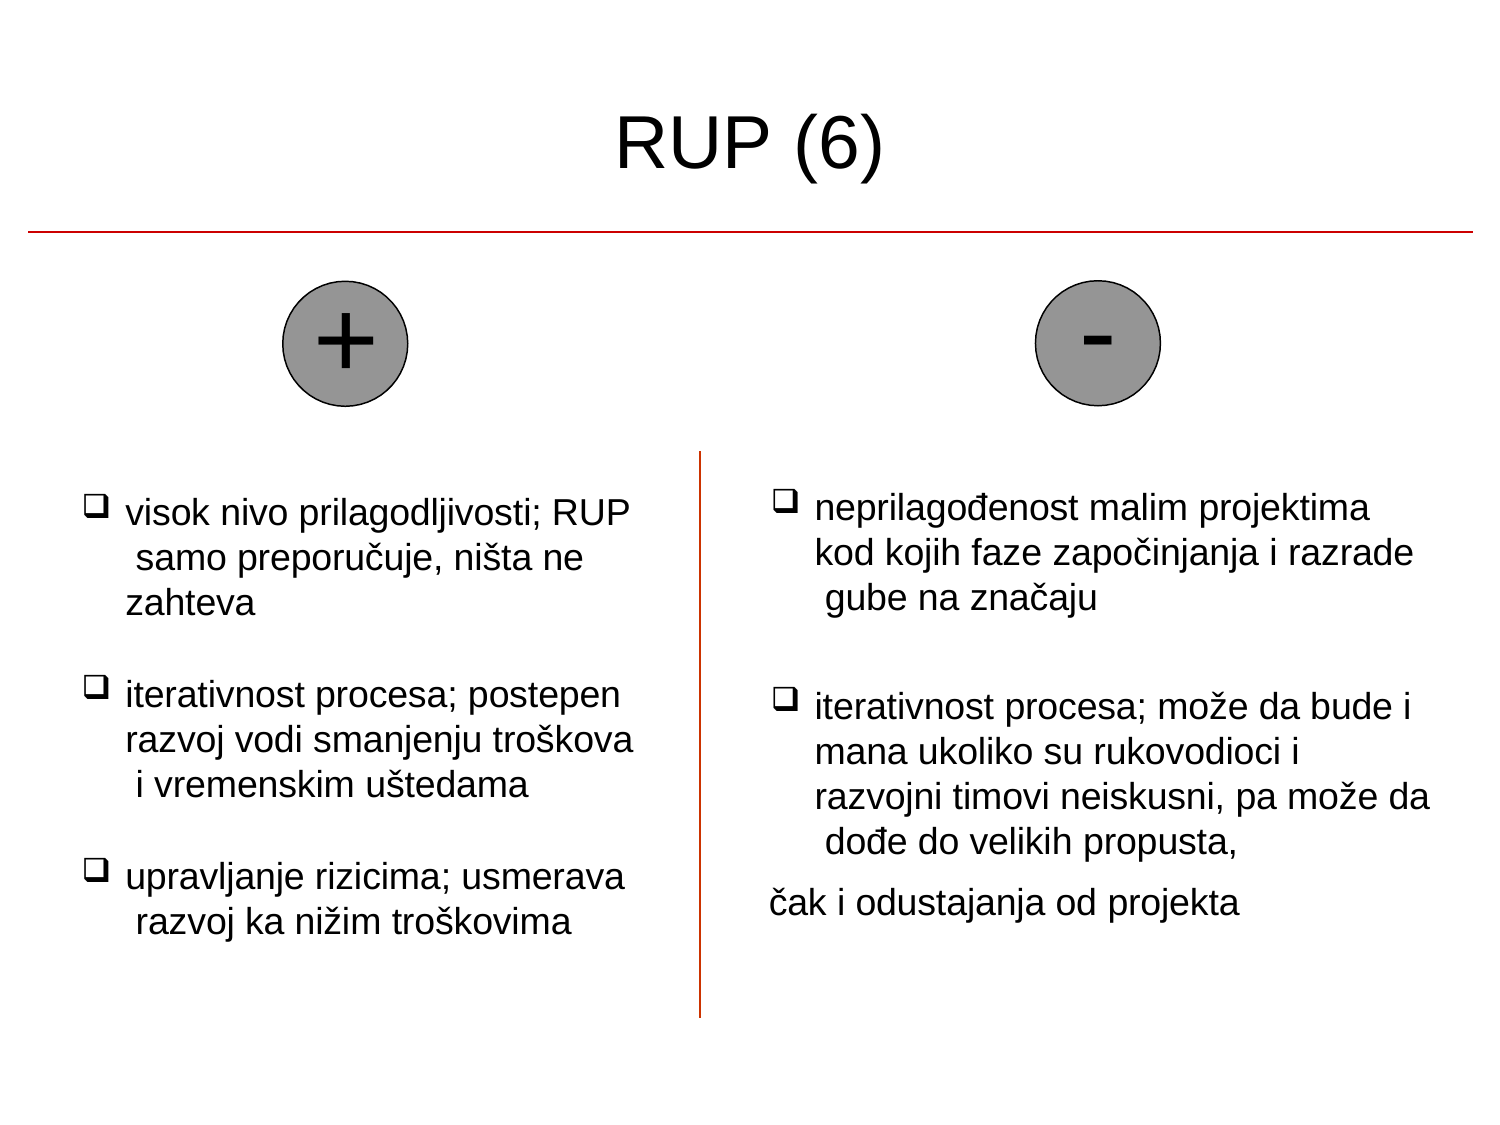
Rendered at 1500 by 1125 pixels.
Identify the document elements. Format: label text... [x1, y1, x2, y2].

text_box + visok nivo prilagodljivosti; RUP samo preporučuje, ništa ne zahteva iterativnost procesa; postepen razvoj vodi smanjenju troškova i vremenskim uštedama upravljanje rizicima; usmerava razvoj ka nižim troškovima [79, 266, 640, 942]
title RUP (6) [74, 44, 1425, 231]
list - neprilagođenost malim projektima kod kojih faze započinjanja i razrade gube na značaju iterativnost procesa; može da bude i mana ukoliko su rukovodioci i razvojni timovi neiskusni, pa može da dođe do velikih propusta, čak i odustajanja od projekta [768, 257, 1438, 924]
